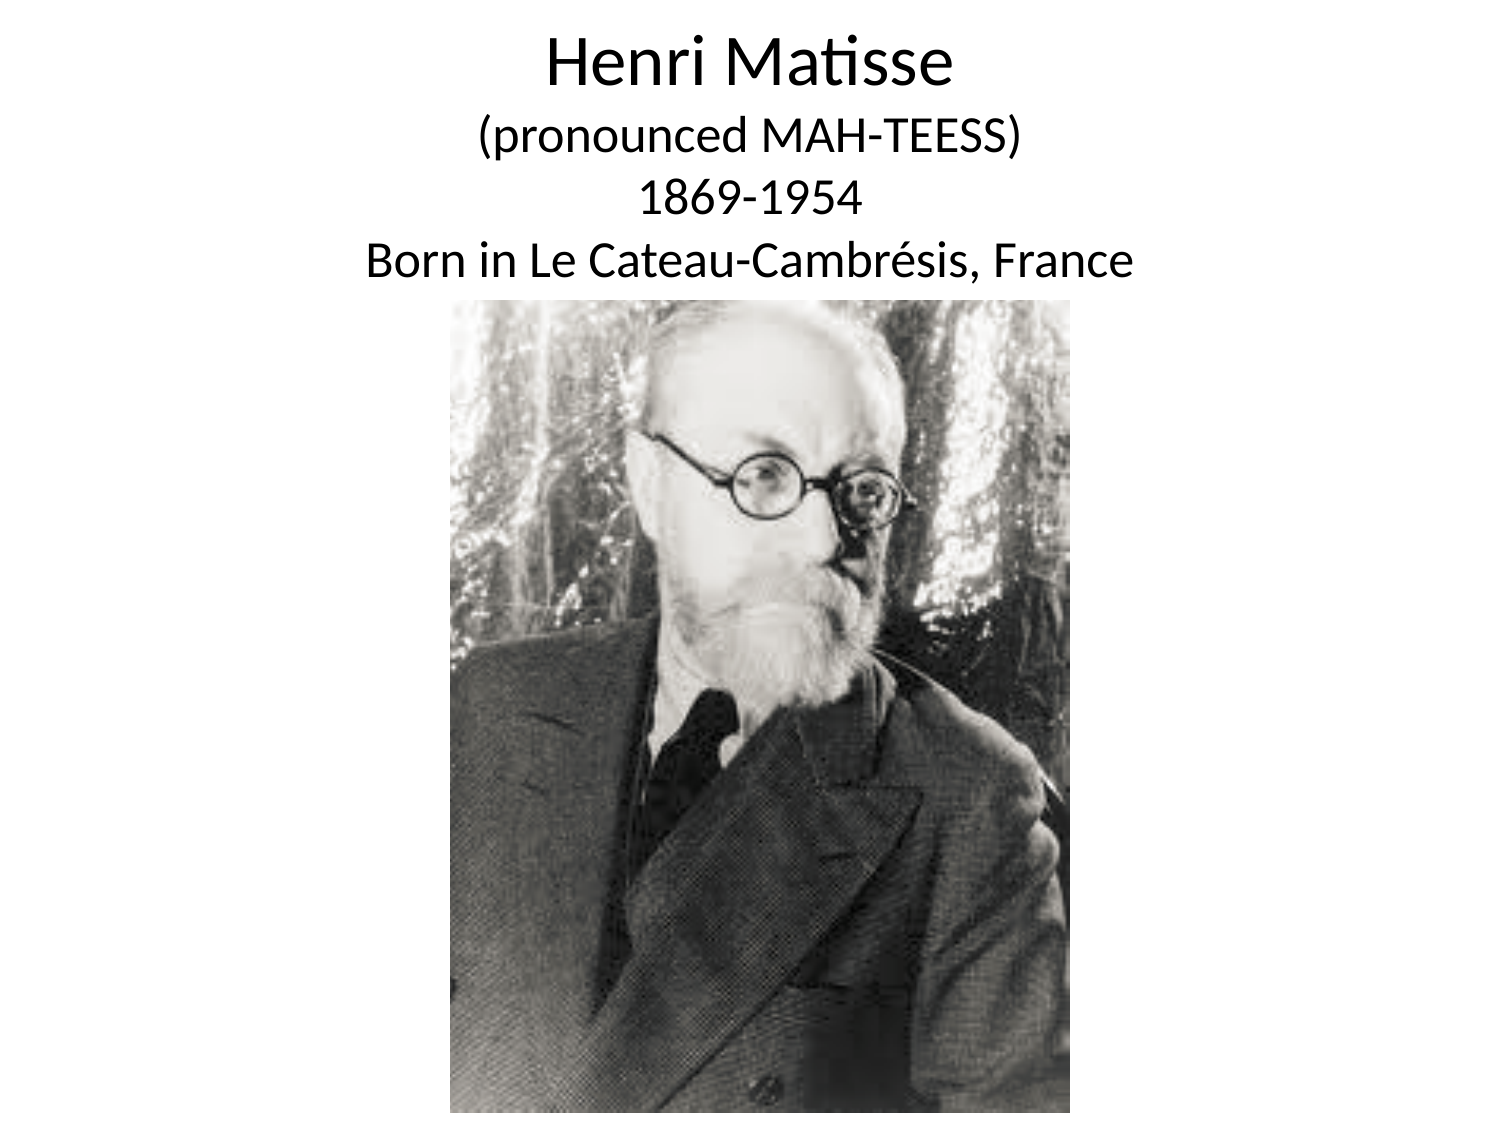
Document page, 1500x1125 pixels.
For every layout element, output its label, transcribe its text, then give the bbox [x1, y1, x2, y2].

title Henri Matisse (pronounced MAH-TEESS) 1869-1954 Born in Le Cateau-Cambrésis, France [75, 12, 1425, 288]
picture [449, 300, 1070, 1113]
